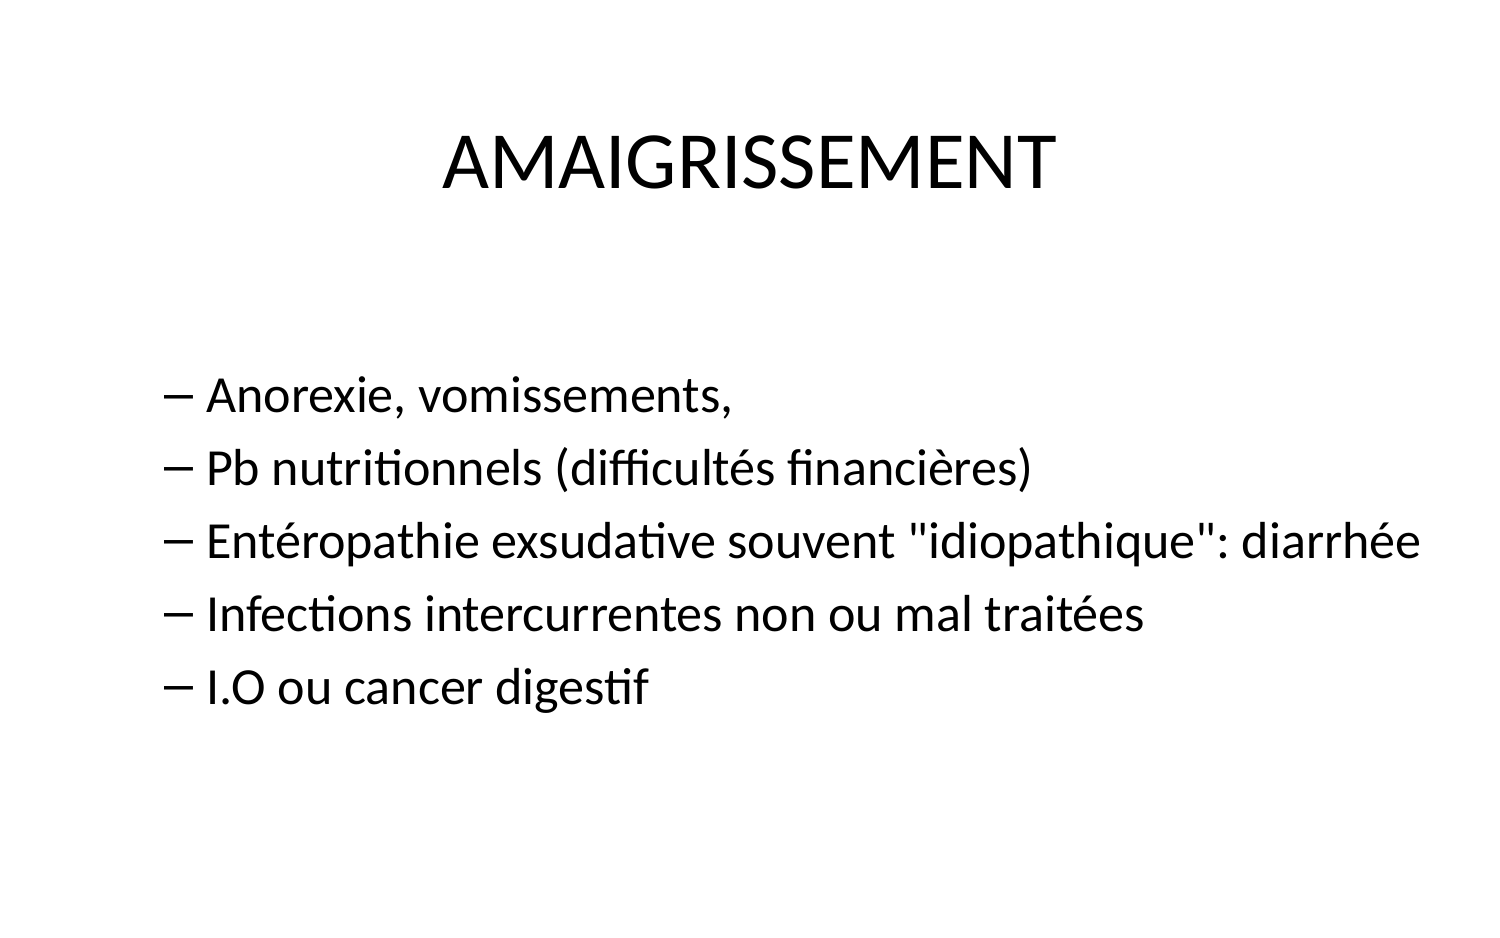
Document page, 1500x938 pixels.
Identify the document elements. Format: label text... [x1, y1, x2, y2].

list Anorexie, vomissements, Pb nutritionnels (difficultés financières) Entéropathie exsudative souvent "idiopathique": diarrhée Infections intercurrentes non ou mal traitées I.O ou cancer digestif [84, 354, 1470, 917]
title AMAIGRISSEMENT [80, 62, 1420, 250]
